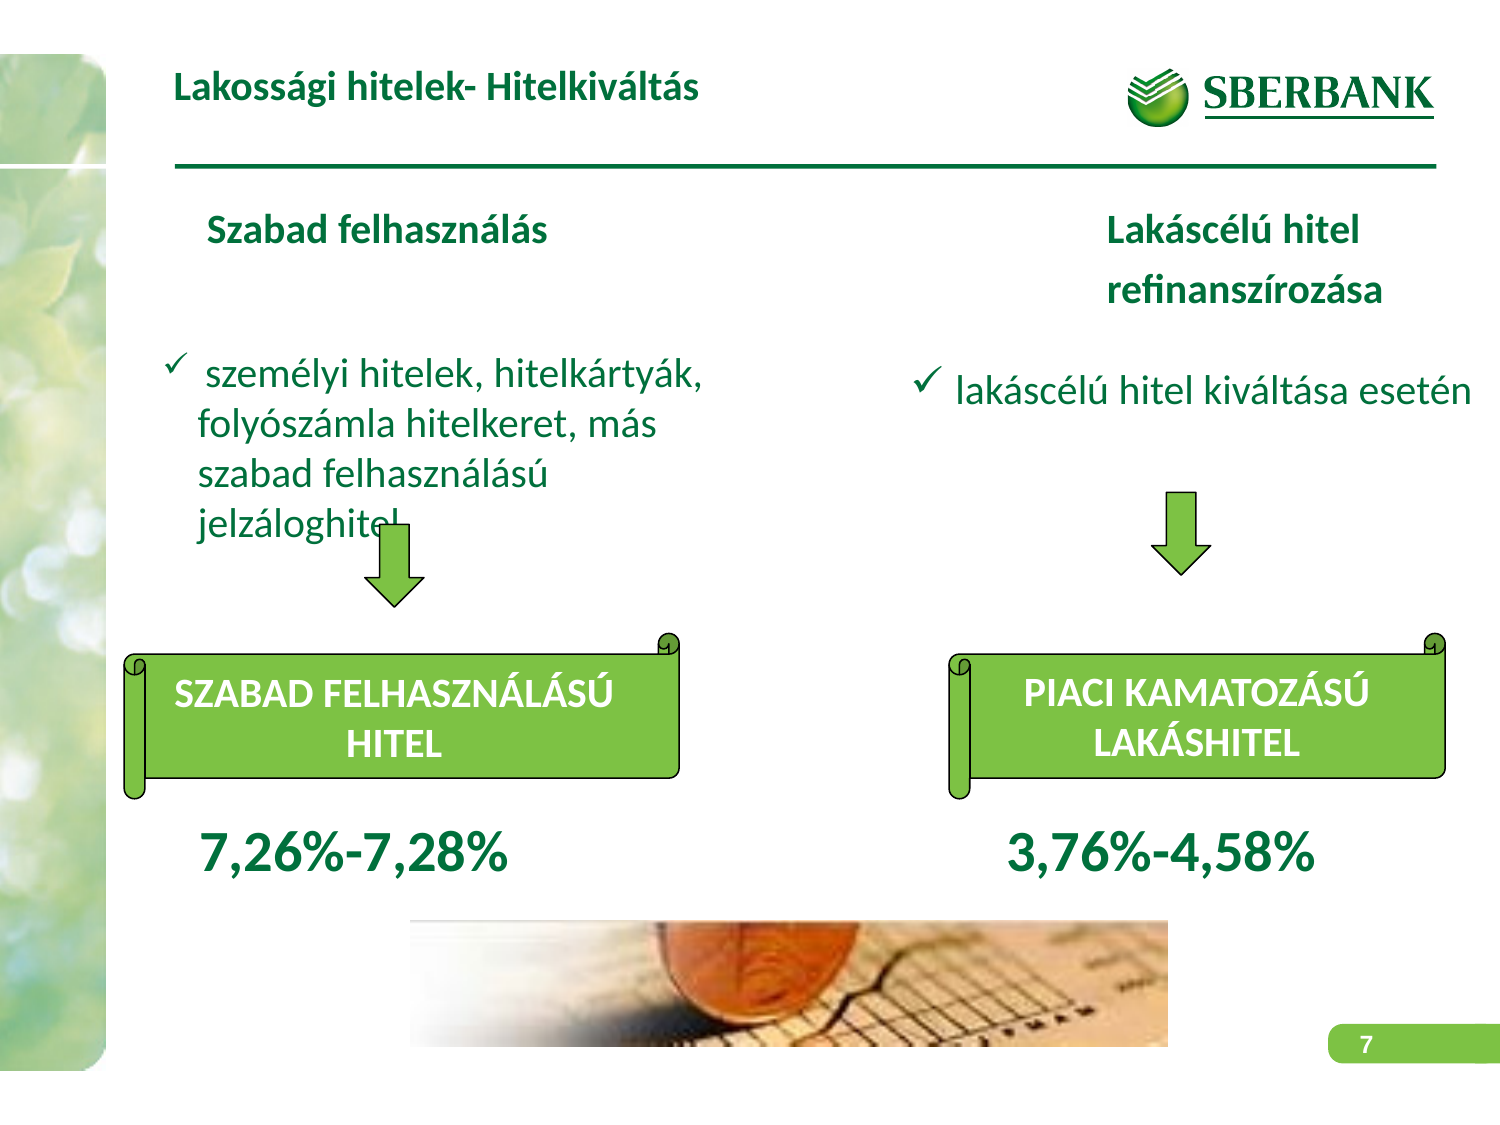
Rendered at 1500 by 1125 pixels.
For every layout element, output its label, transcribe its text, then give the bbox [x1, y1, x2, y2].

text_box [949, 633, 1446, 799]
text_box [364, 524, 424, 608]
text_box személyi hitelek, hitelkártyák, folyószámla hitelkeret, más szabad felhasználású jelzáloghitel [147, 337, 774, 553]
text_box 7,26%-7,28% 3,76%-4,58% [135, 805, 1459, 891]
text_box [124, 633, 680, 799]
title Lakossági hitelek- Hitelkiváltás [173, 64, 1093, 176]
text_box [1151, 492, 1211, 576]
list Szabad felhasználás Lakáscélú hitel refinanszírozása [135, 184, 1471, 1083]
text_box SZABAD FELHASZNÁLÁSÚ HITEL [128, 657, 661, 773]
picture [409, 920, 1168, 1047]
picture [0, 54, 106, 164]
picture [0, 169, 106, 1071]
text_box PIACI KAMATOZÁSÚ LAKÁSHITEL [972, 657, 1422, 773]
text_box lakáscélú hitel kiváltása esetén [895, 355, 1500, 421]
